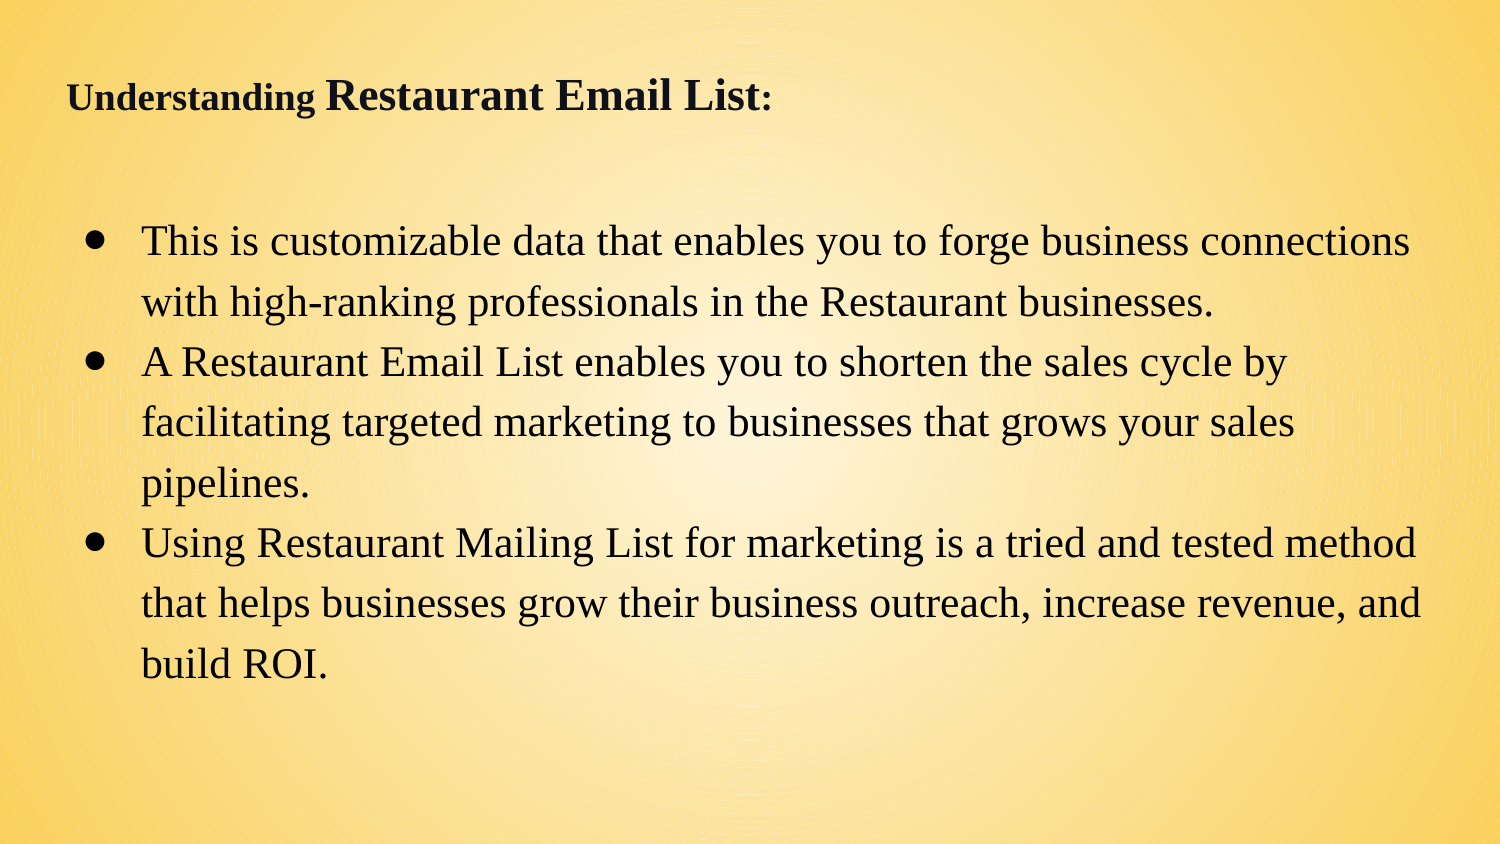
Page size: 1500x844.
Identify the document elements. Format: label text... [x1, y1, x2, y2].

title Understanding Restaurant Email List: [51, 41, 1449, 136]
list This is customizable data that enables you to forge business connections with high-ranking professionals in the Restaurant businesses. A Restaurant Email List enables you to shorten the sales cycle by facilitating targeted marketing to businesses that grows your sales pipelines. Using Restaurant Mailing List for marketing is a tried and tested method that helps businesses grow their business outreach, increase revenue, and build ROI. [51, 189, 1449, 750]
